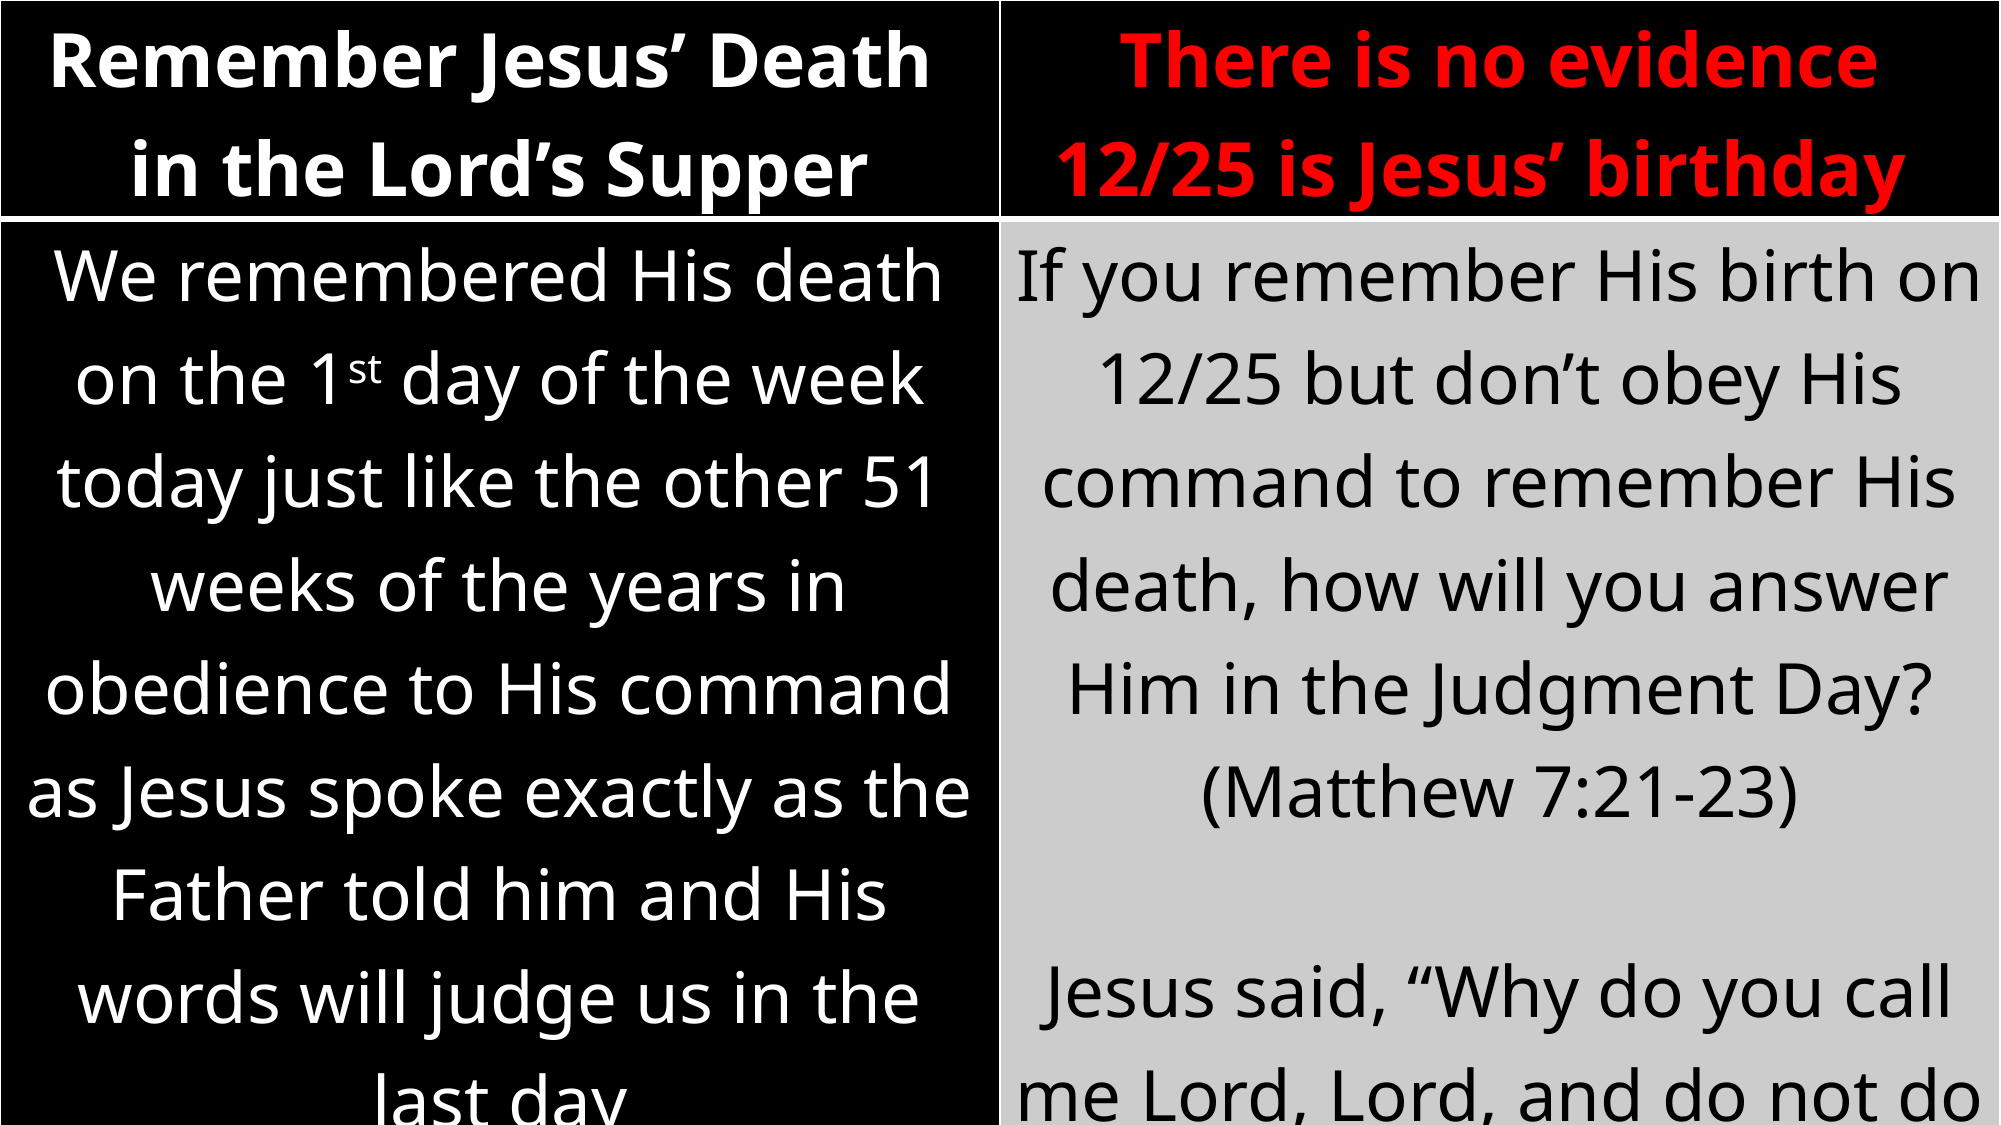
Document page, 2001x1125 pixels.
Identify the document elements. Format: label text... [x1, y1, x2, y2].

table_cell If you remember His birth on 12/25 but don’t obey His command to remember His death, how will you answer Him in the Judgment Day? (Matthew 7:21-23) Jesus said, “Why do you call me Lord, Lord, and do not do what I say” (Luke 6:46)? [1001, 222, 1999, 1125]
table_cell We remembered His death on the 1st day of the week today just like the other 51 weeks of the years in obedience to His command as Jesus spoke exactly as the Father told him and His words will judge us in the last day (Matt. 24:35; John 12:48-50; 1 Peter 4:11) [1, 222, 999, 1125]
table_header There is no evidence 12/25 is Jesus’ birthday [1001, 1, 1999, 216]
table_header Remember Jesus’ Death in the Lord’s Supper [1, 1, 999, 216]
